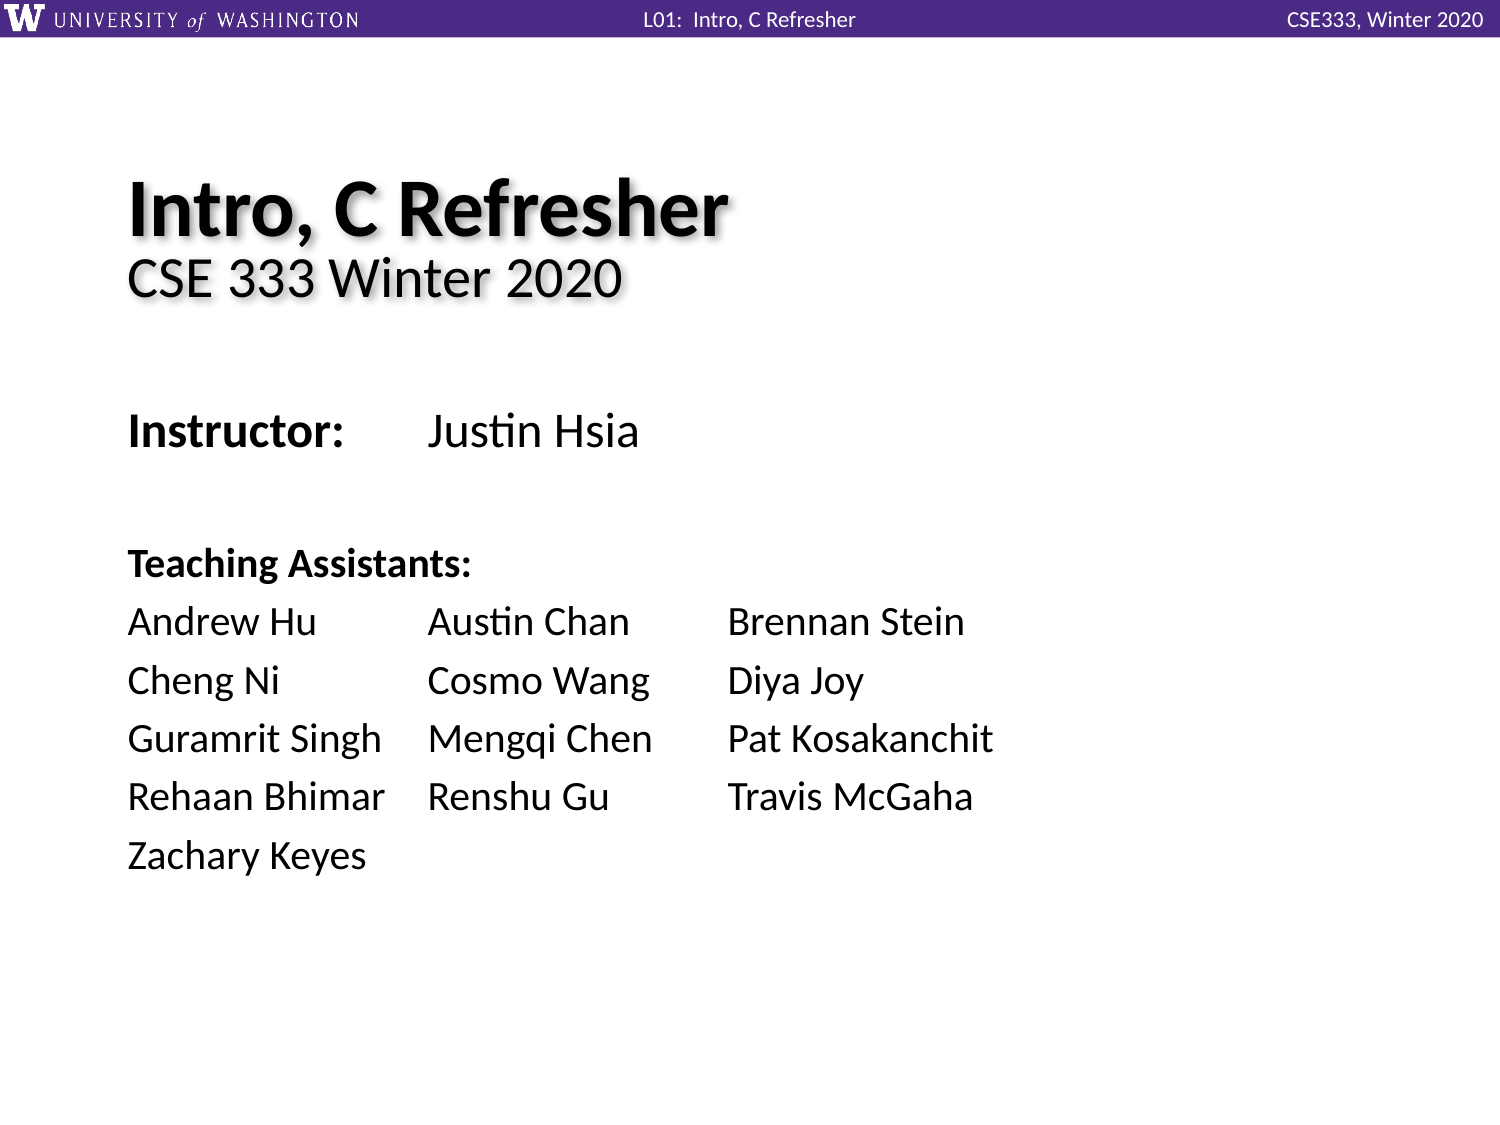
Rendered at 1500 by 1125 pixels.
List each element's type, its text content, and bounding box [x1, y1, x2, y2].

subtitle Instructor: Justin Hsia Teaching Assistants: Andrew Hu Austin Chan Brennan Stein Cheng Ni Cosmo Wang Diya Joy Guramrit Singh Mengqi Chen Pat Kosakanchit Rehaan Bhimar Renshu Gu Travis McGaha Zachary Keyes [112, 389, 1388, 860]
picture [4, 4, 358, 32]
title Intro, C Refresher CSE 333 Winter 2020 [112, 119, 1388, 362]
